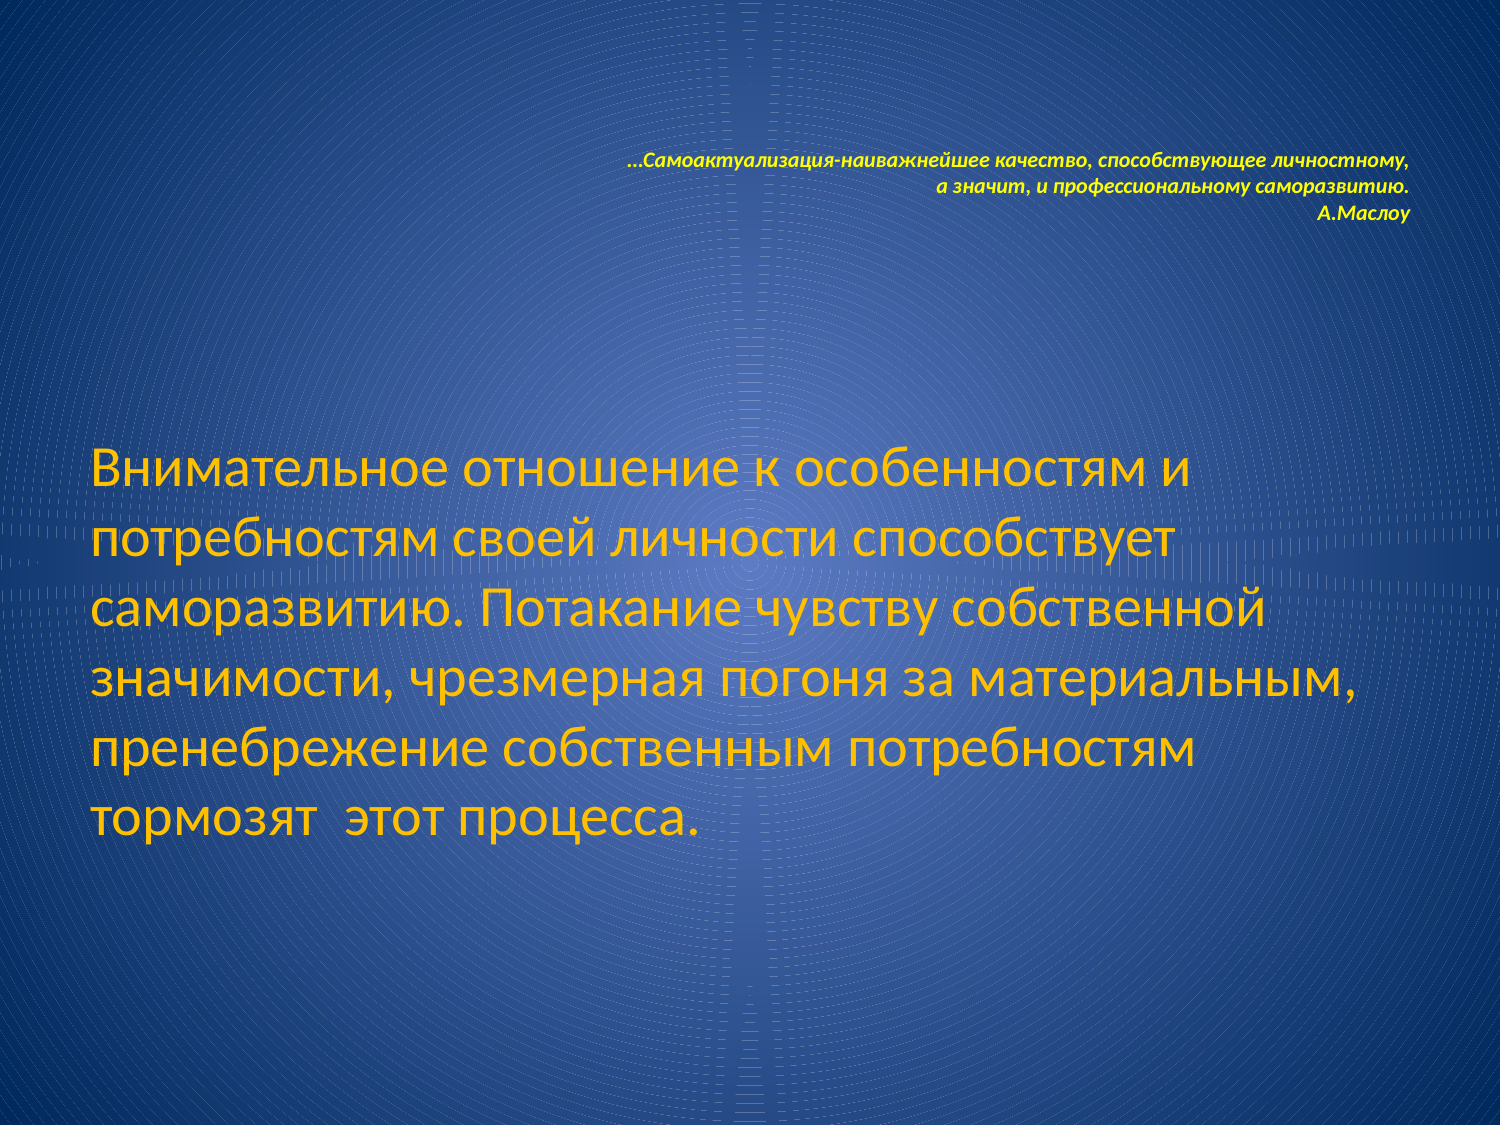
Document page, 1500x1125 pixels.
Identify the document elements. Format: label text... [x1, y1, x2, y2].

list Внимательное отношение к особенностям и потребностям своей личности способствует саморазвитию. Потакание чувству собственной значимости, чрезмерная погоня за материальным, пренебрежение собственным потребностям тормозят этот процесса. [75, 420, 1425, 1005]
title …Самоактуализация-наиважнейшее качество, способствующее личностному, а значит, и профессиональному саморазвитию. А.Маслоу [336, 137, 1425, 233]
